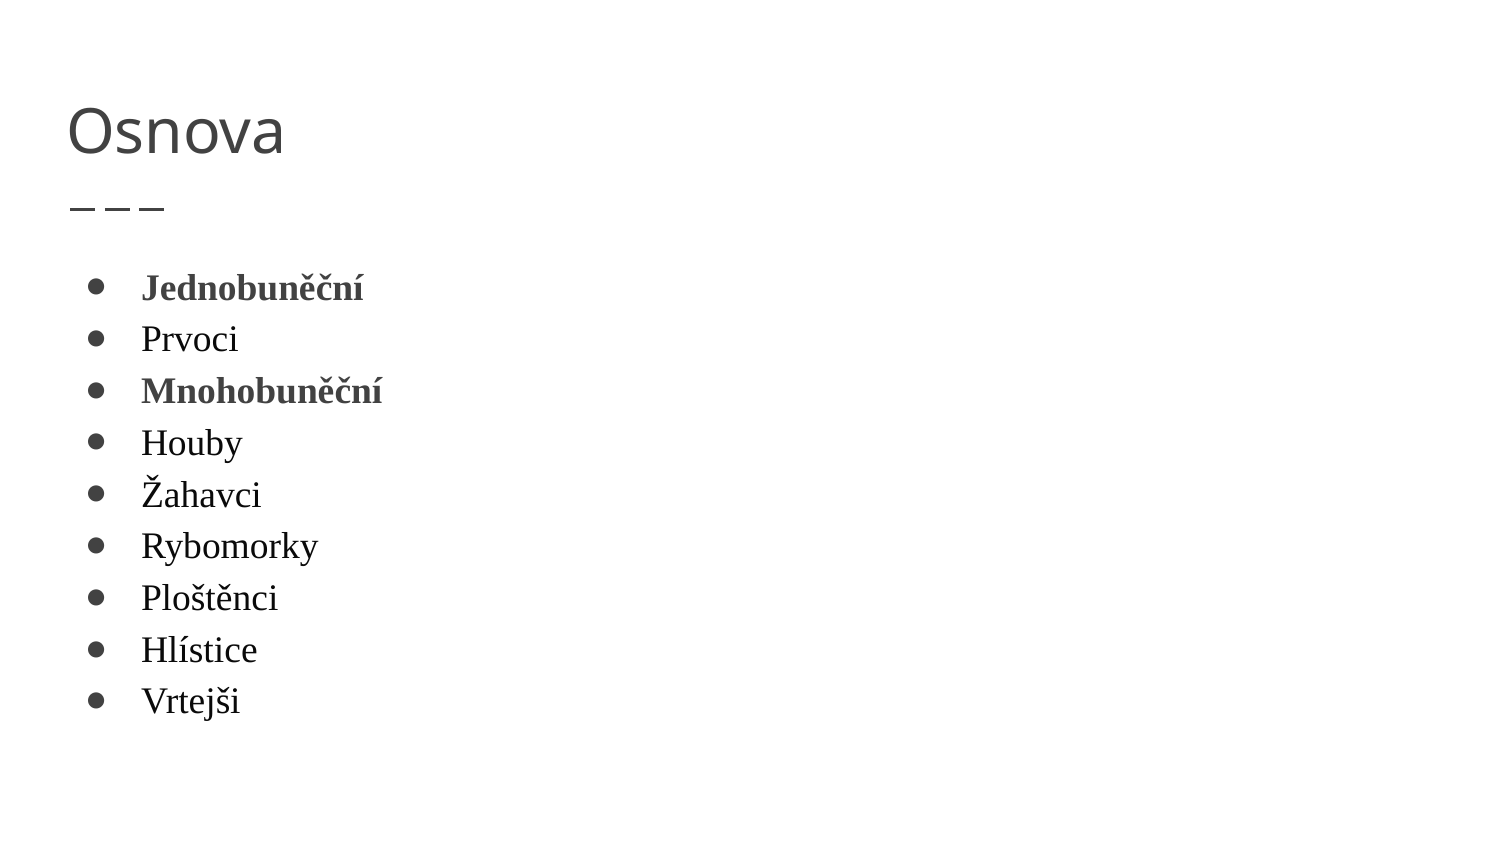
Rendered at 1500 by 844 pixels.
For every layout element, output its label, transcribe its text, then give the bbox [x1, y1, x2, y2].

list Jednobuněční Prvoci Mnohobuněční Houby Žahavci Rybomorky Ploštěnci Hlístice Vrtejši [51, 240, 1449, 750]
title Osnova [51, 61, 1449, 182]
